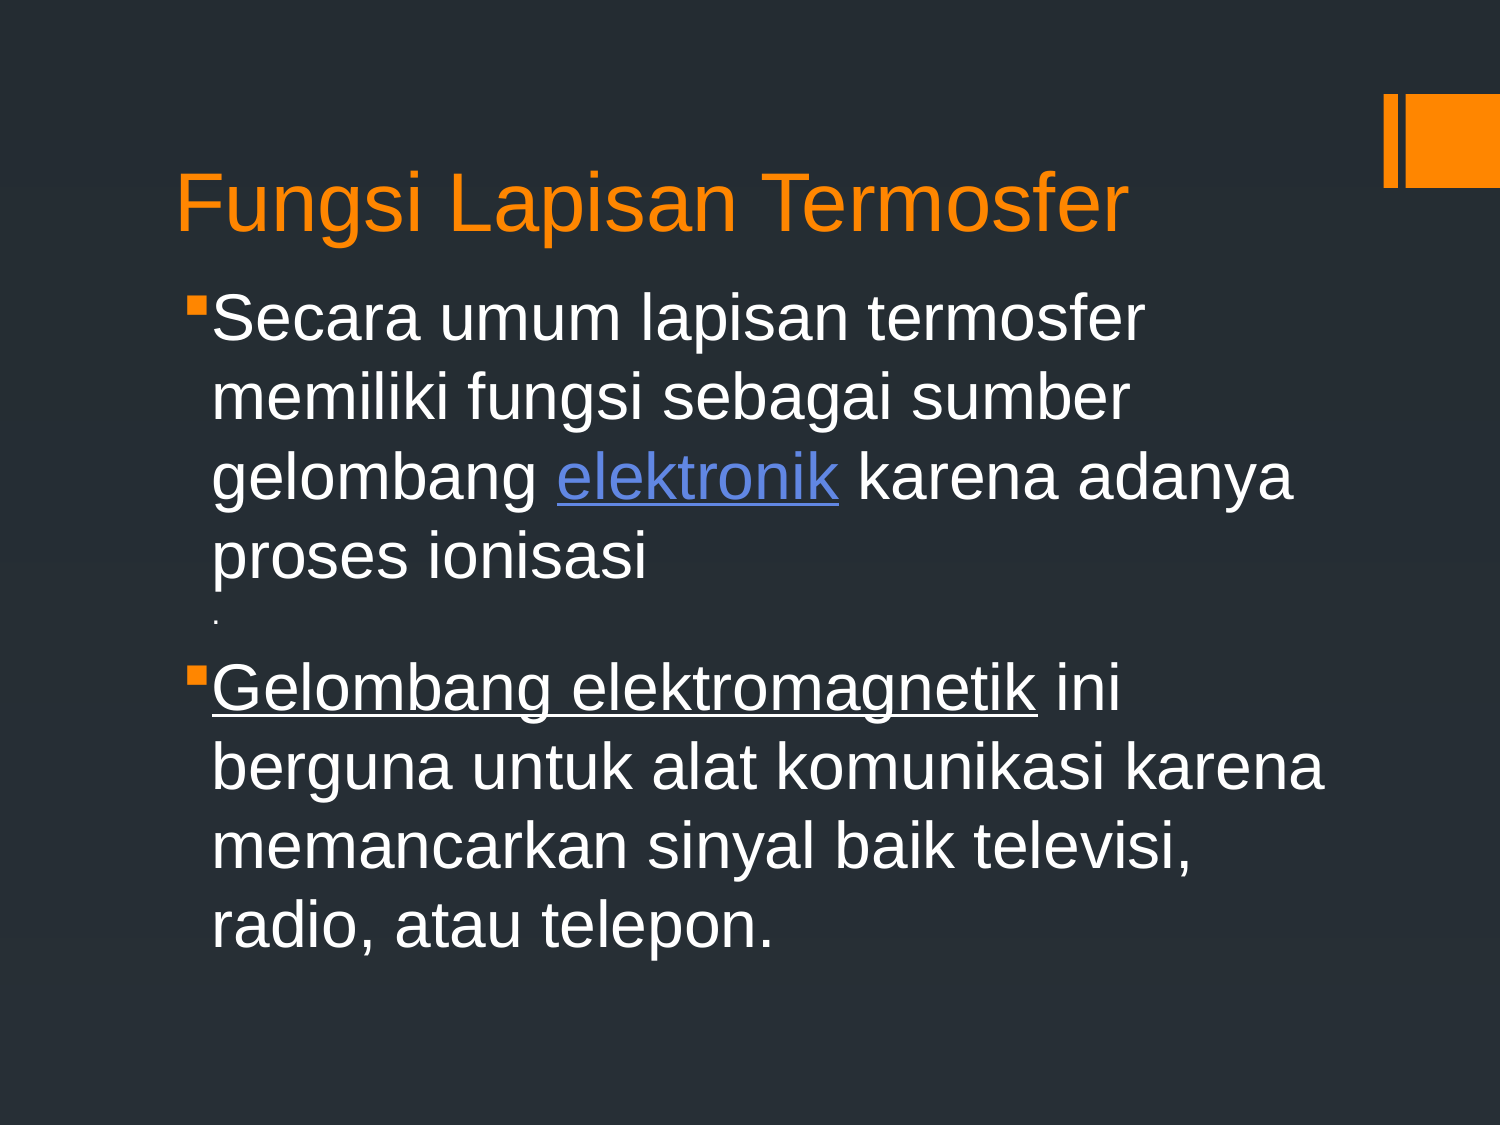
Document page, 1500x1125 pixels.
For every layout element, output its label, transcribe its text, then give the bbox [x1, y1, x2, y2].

title Fungsi Lapisan Termosfer [159, 66, 1360, 256]
list Secara umum lapisan termosfer memiliki fungsi sebagai sumber gelombang elektronik karena adanya proses ionisasi . Gelombang elektromagnetik ini berguna untuk alat komunikasi karena memancarkan sinyal baik televisi, radio, atau telepon. [159, 267, 1360, 976]
